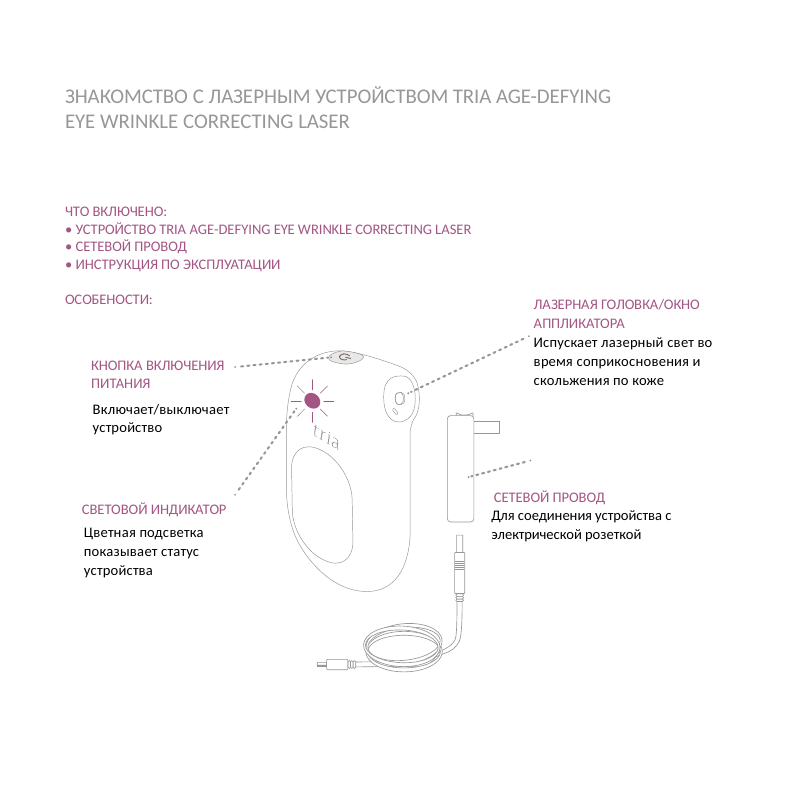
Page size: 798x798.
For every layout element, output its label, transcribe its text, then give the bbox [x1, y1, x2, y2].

text_box СВЕТОВОЙ ИНДИКАТОР [81, 498, 235, 576]
text_box ЗНАКОМСТВО С ЛАЗЕРНЫМ УСТРОЙСТВОМ TRIA AGE-DEFYING EYE WRINKLE CORRECTING LASER ЧТО ВКЛЮЧЕНО: • УСТРОЙСТВО TRIA AGE-DEFYING EYE WRINKLE CORRECTING LASER • СЕТЕВОЙ ПРОВОД • ИНСТРУКЦИЯ ПО ЭКСПЛУАТАЦИИ ОСОБЕНОСТИ: [50, 74, 716, 333]
text_box [553, 486, 557, 504]
text_box Для соединения устройства с электрической розеткой [531, 505, 704, 577]
text_box КНОПКА ВКЛЮЧЕНИЯ ПИТАНИЯ [91, 354, 235, 433]
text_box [235, 336, 531, 672]
text_box ЛАЗЕРНАЯ ГОЛОВКА/ОКНО АППЛИКАТОРА [533, 293, 704, 332]
text_box Включает/выключает устройство [92, 400, 235, 438]
text_box СЕТЕВОЙ ПРОВОД [531, 487, 716, 528]
text_box [560, 537, 564, 554]
text_box Испускает лазерный свет во время соприкосновения и скольжения по коже [533, 332, 756, 394]
text_box Цветная подсветка показывает статус устройства [83, 522, 233, 554]
